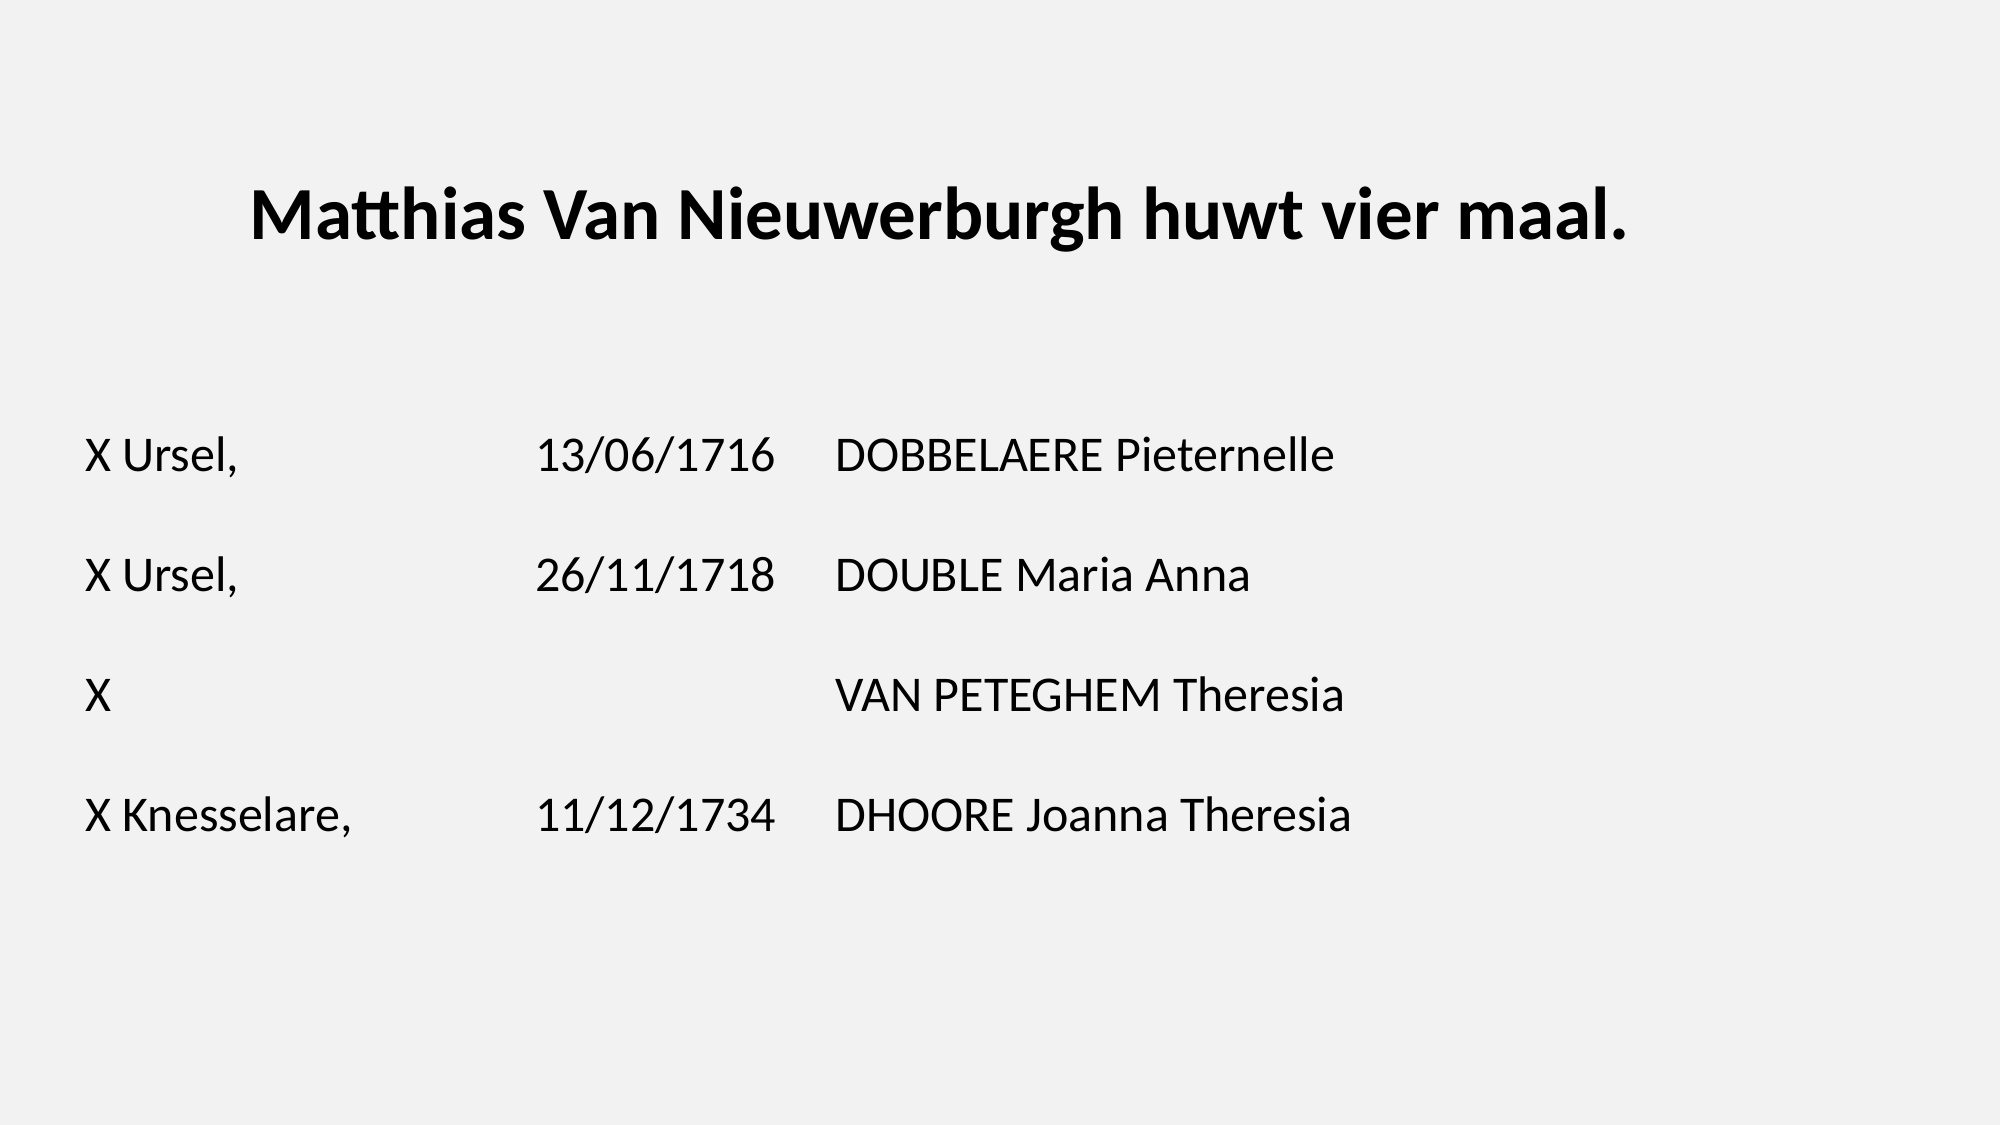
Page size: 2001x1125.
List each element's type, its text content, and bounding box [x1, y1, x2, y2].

text_box X Ursel, 13/06/1716 DOBBELAERE Pieternelle X Ursel, 26/11/1718 DOUBLE Maria Anna X VAN PETEGHEM Theresia X Knesselare, 11/12/1734 Dhoore Joanna Theresia [70, 414, 1949, 849]
text_box Matthias Van Nieuwerburgh huwt vier maal. [116, 157, 1903, 262]
